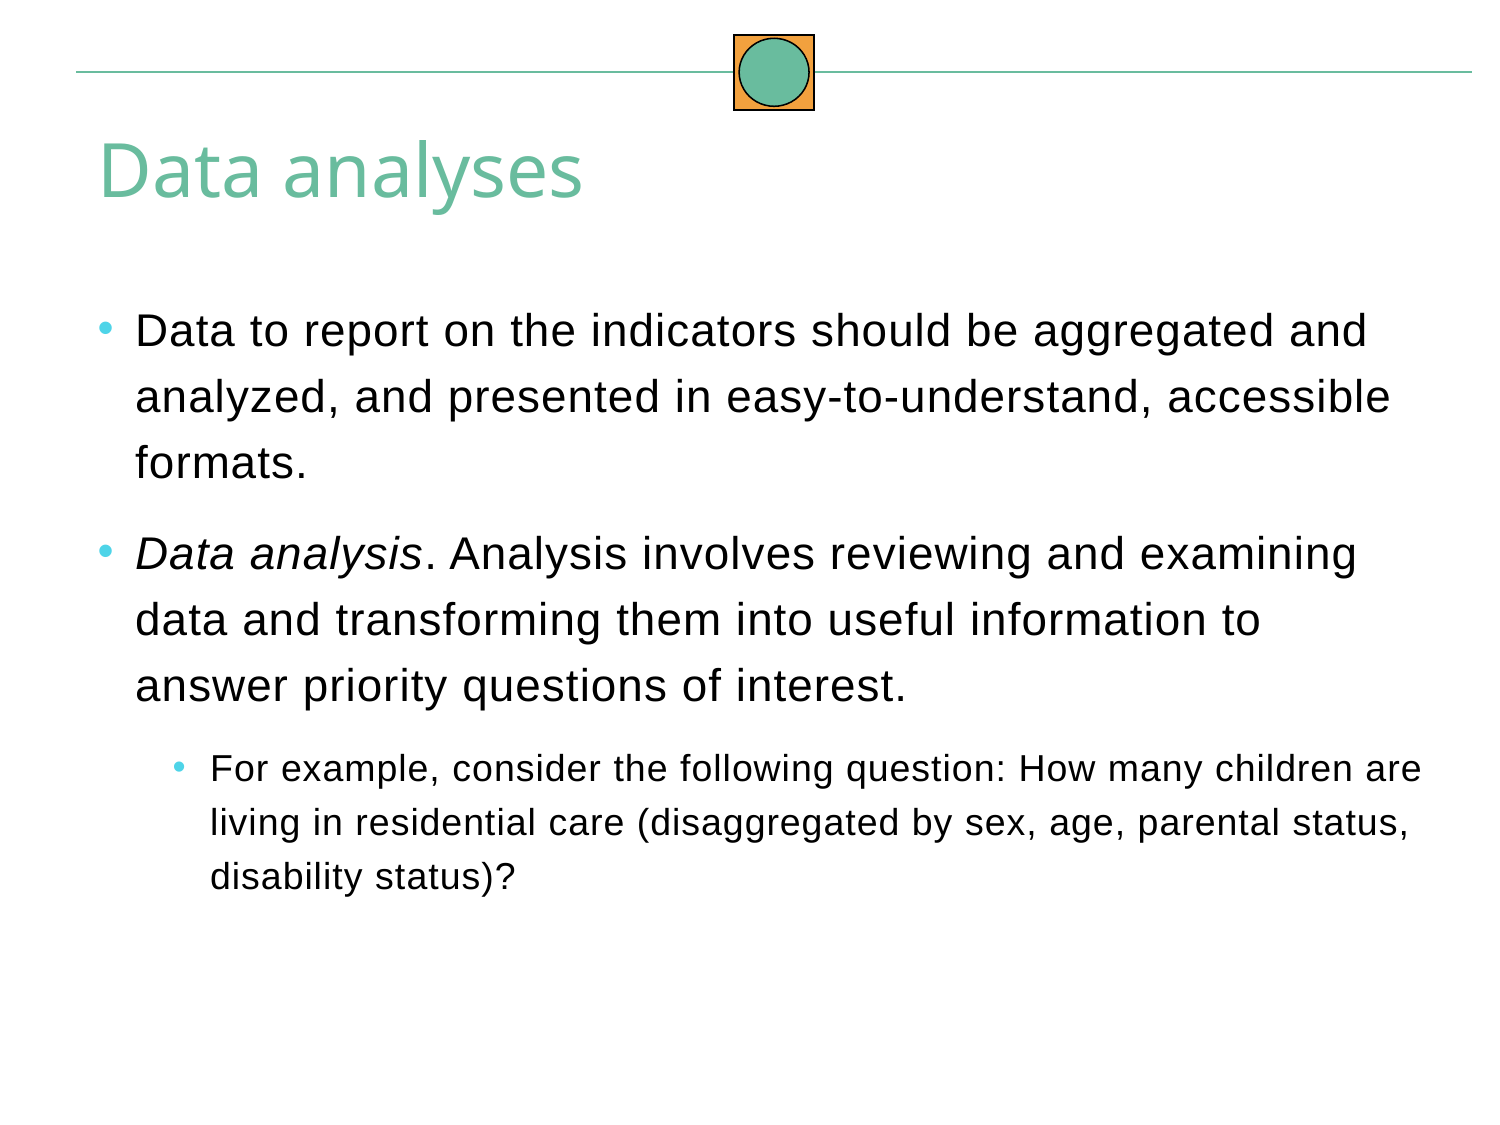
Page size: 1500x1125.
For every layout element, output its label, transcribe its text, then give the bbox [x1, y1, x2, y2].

list Data analyses [82, 125, 1204, 263]
list Data to report on the indicators should be aggregated and analyzed, and presented in easy-to-understand, accessible formats. Data analysis. Analysis involves reviewing and examining data and transforming them into useful information to answer priority questions of interest. For example, consider the following question: How many children are living in residential care (disaggregated by sex, age, parental status, disability status)? [82, 282, 1444, 766]
